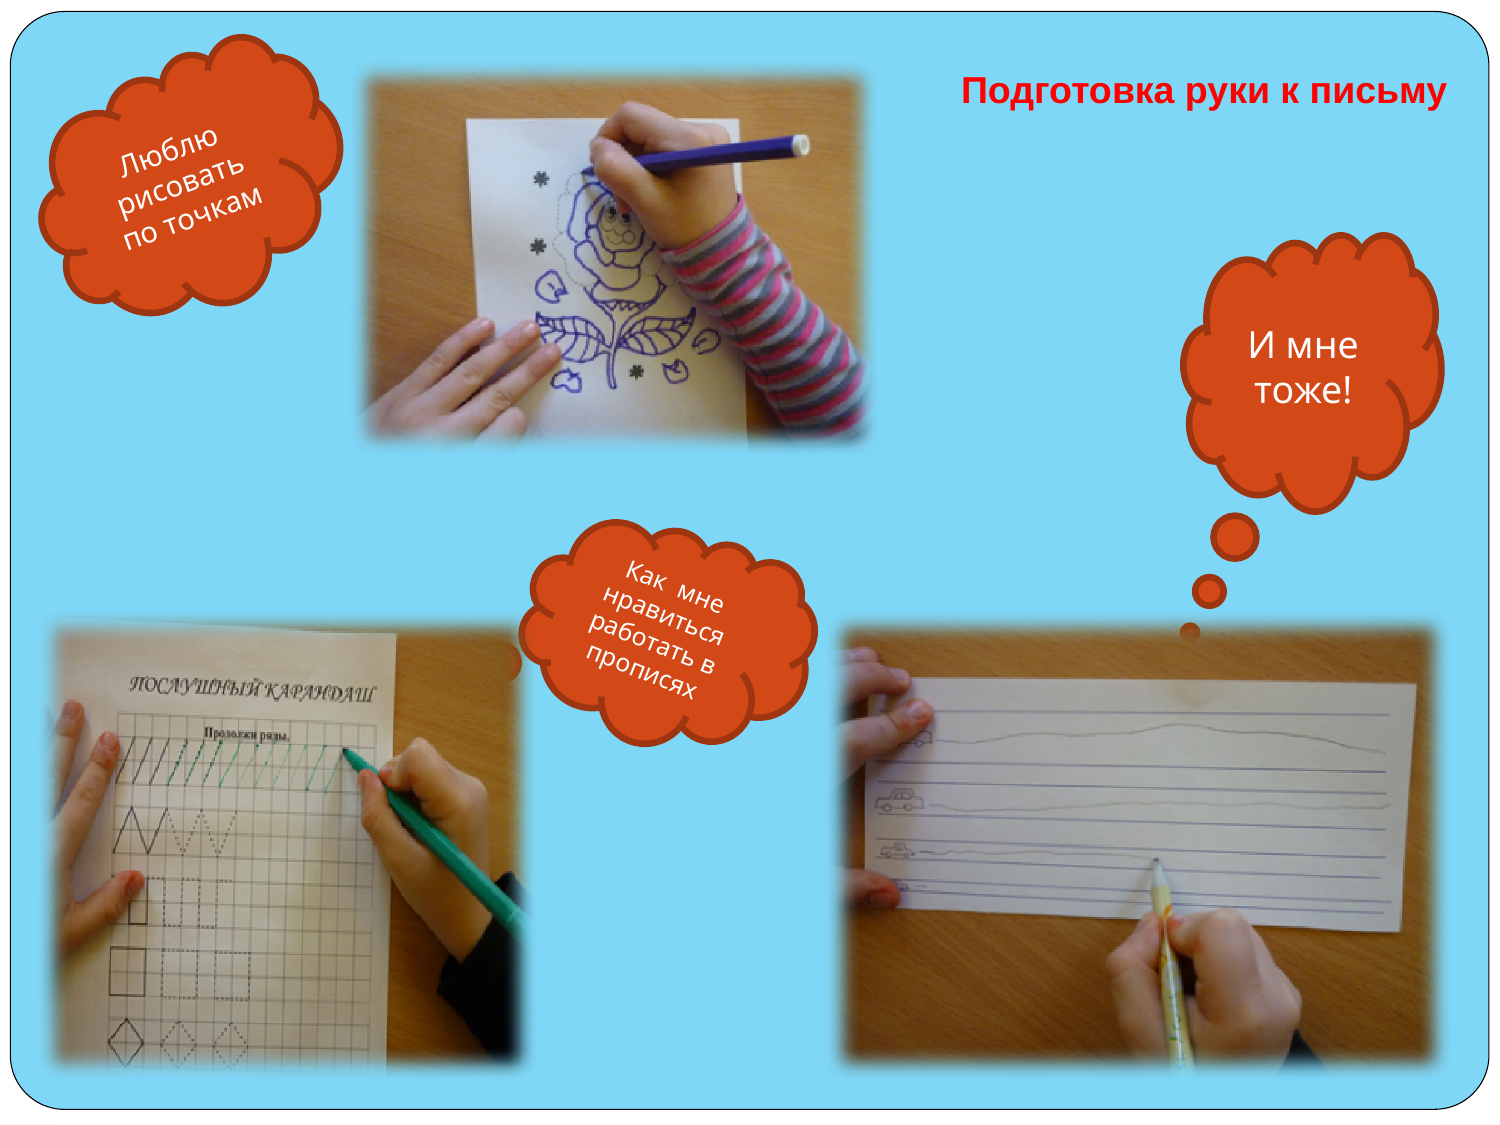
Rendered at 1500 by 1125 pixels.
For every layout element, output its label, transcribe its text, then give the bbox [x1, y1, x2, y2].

text_box И мне тоже! [1180, 232, 1445, 515]
text_box И мне тоже! [1210, 512, 1260, 562]
text_box Люблю рисовать по точкам [38, 34, 342, 317]
text_box Подготовка руки к письму [946, 58, 1463, 118]
picture [35, 609, 538, 1081]
picture [824, 609, 1453, 1081]
text_box И мне тоже! [1191, 573, 1227, 607]
text_box Как мне нравиться работать в прописях [529, 519, 818, 748]
picture [347, 57, 881, 458]
